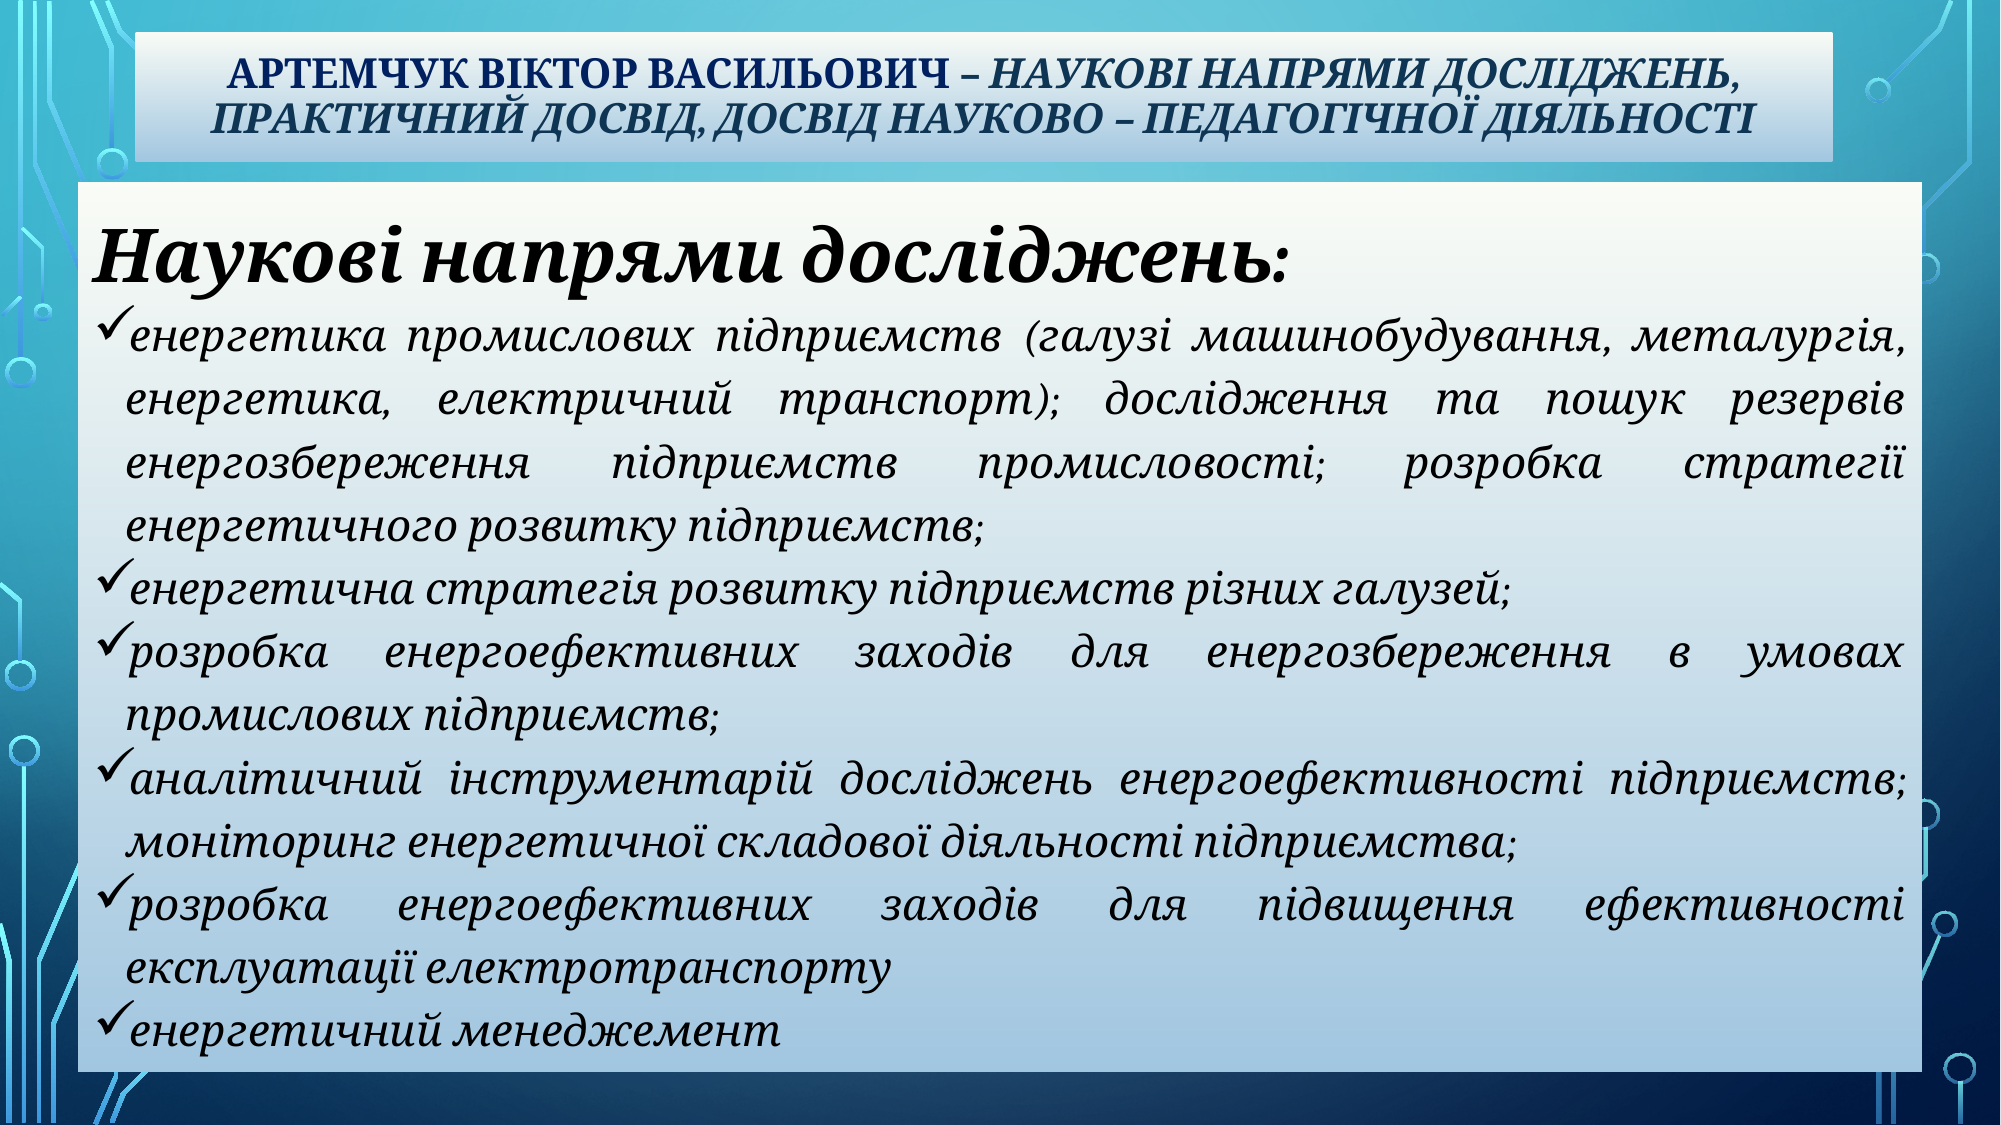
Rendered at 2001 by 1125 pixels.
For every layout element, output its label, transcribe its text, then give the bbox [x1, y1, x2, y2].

title Артемчук віктор васильович – наукові напрями досліджень, практичний досвід, досвід науково – педагогічної діяльності [135, 32, 1833, 162]
list Наукові напрями досліджень: енергетика промислових підприємств (галузі машинобудування, металургія, енергетика, електричний транспорт); дослідження та пошук резервів енергозбереження підприємств промисловості; розробка стратегії енергетичного розвитку підприємств; енергетична стратегія розвитку підприємств різних галузей; розробка енергоефективних заходів для енергозбереження в умовах промислових підприємств; аналітичний інструментарій досліджень енергоефективності підприємств; моніторинг енергетичної складової діяльності підприємства; розробка енергоефективних заходів для підвищення ефективності експлуатації електротранспорту енергетичний менеджемент [78, 182, 1922, 1072]
